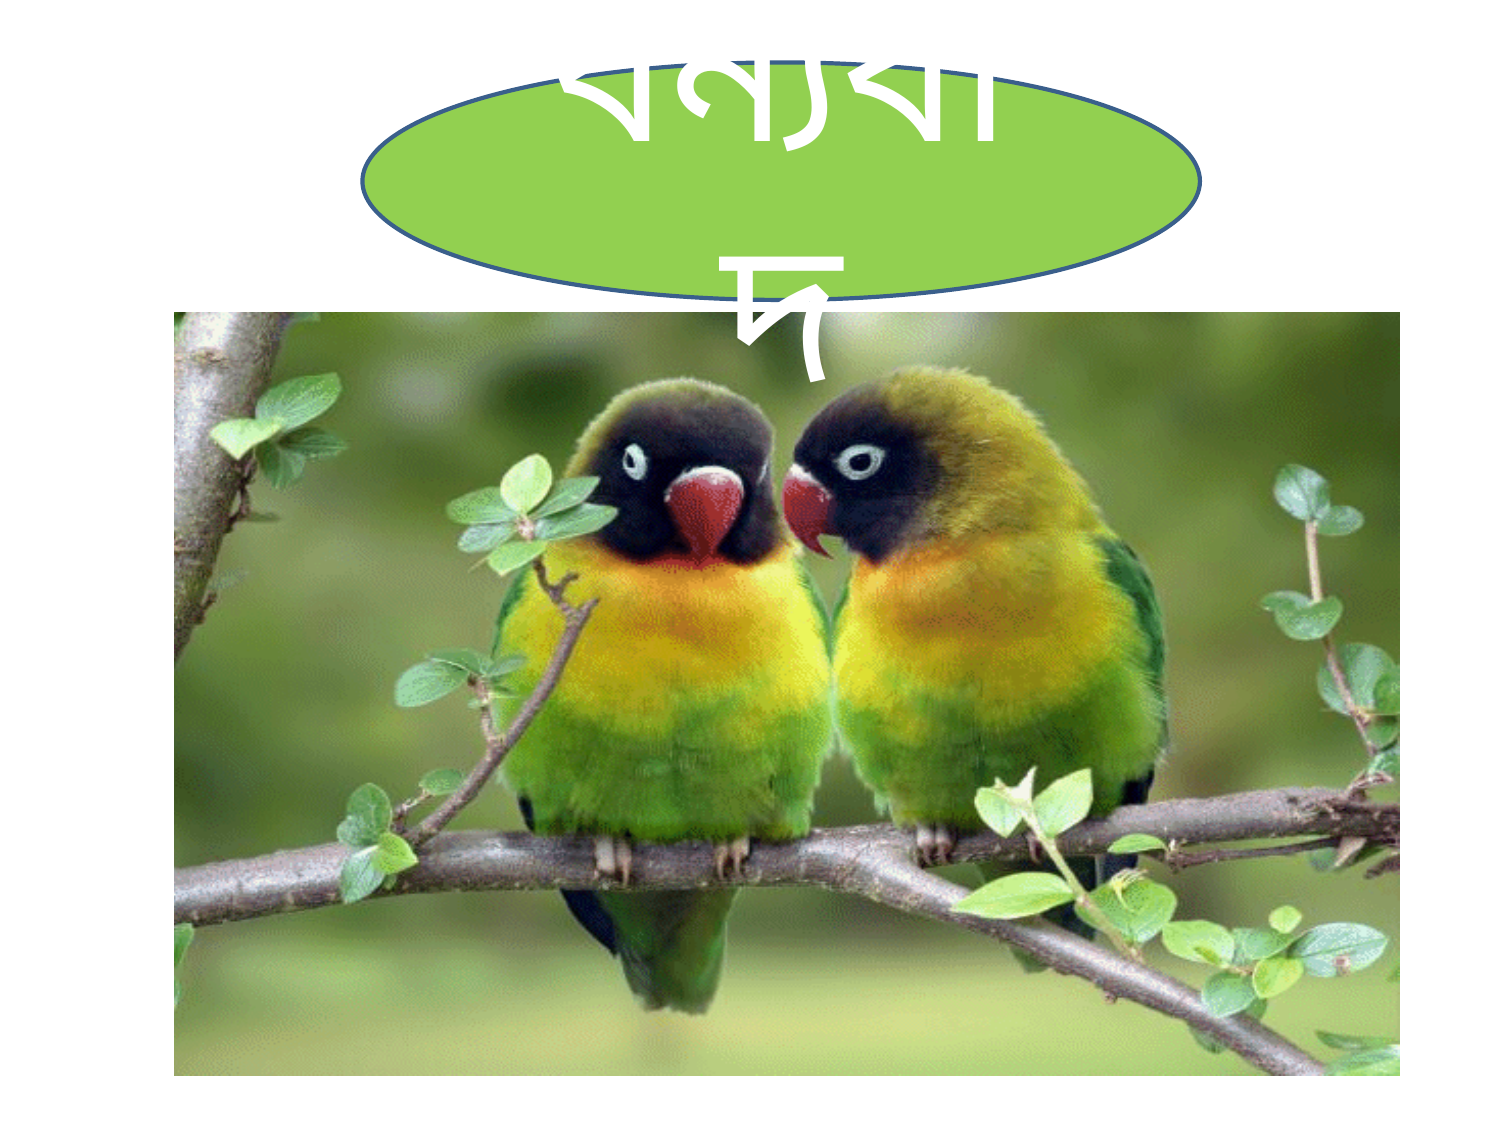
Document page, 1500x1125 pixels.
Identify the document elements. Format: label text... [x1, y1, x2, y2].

picture [174, 312, 1401, 1076]
text_box ধন্যবাদ [360, 60, 1203, 303]
